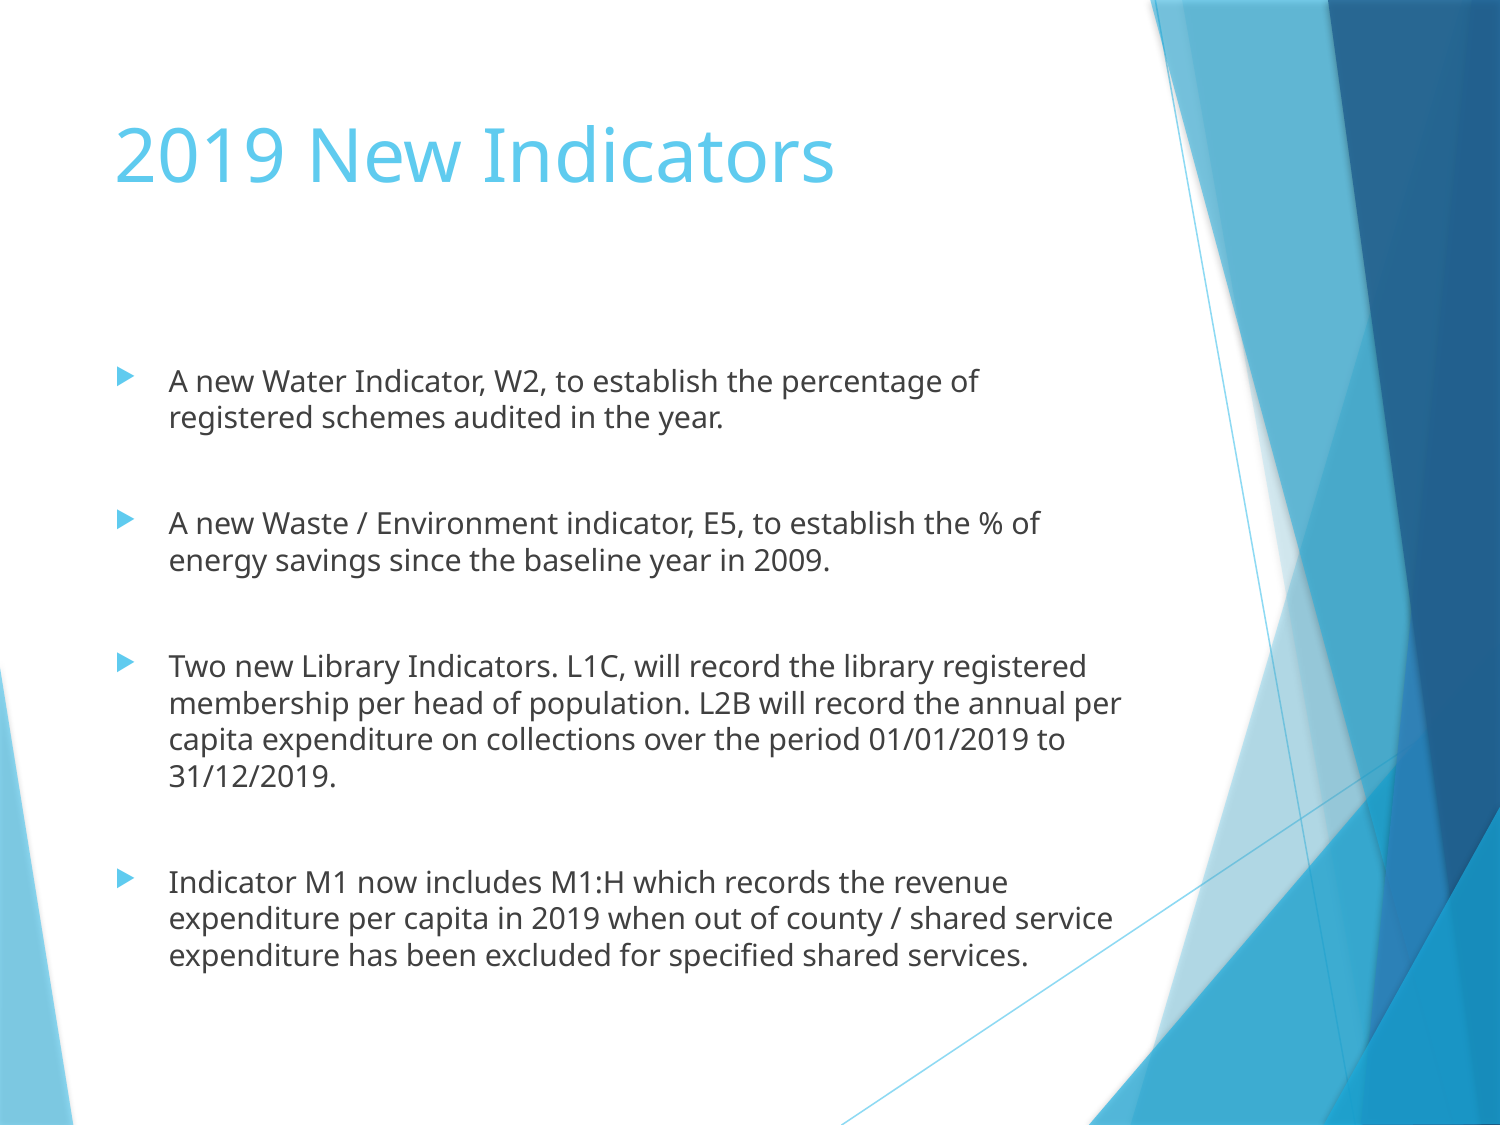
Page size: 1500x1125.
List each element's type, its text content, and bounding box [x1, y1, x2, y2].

list A new Water Indicator, W2, to establish the percentage of registered schemes audited in the year. A new Waste / Environment indicator, E5, to establish the % of energy savings since the baseline year in 2009. Two new Library Indicators. L1C, will record the library registered membership per head of population. L2B will record the annual per capita expenditure on collections over the period 01/01/2019 to 31/12/2019. Indicator M1 now includes M1:H which records the revenue expenditure per capita in 2019 when out of county / shared service expenditure has been excluded for specified shared services. [99, 354, 1142, 992]
title 2019 New Indicators [99, 99, 1142, 317]
